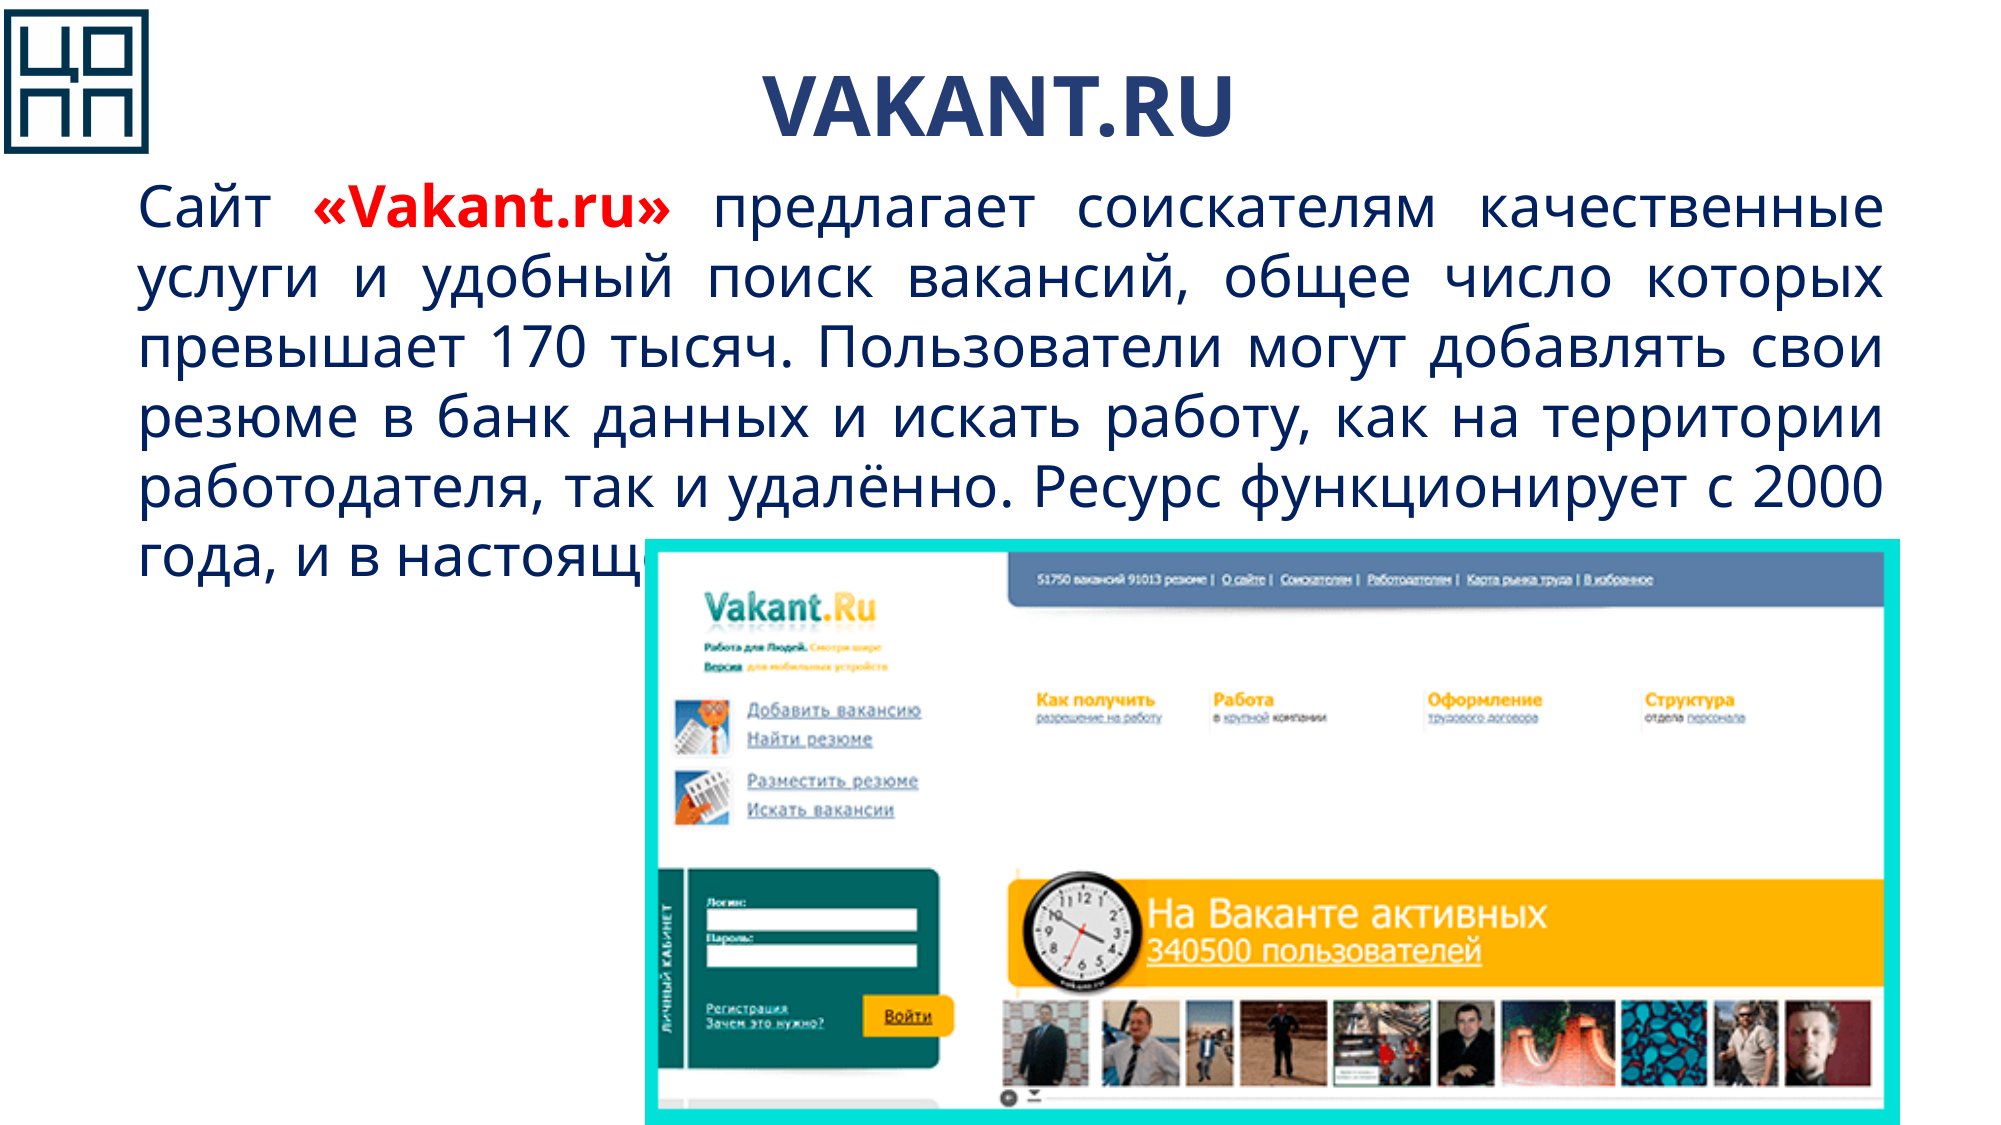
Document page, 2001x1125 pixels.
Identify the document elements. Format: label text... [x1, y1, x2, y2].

picture [645, 539, 1901, 1125]
title VAKANT.RU [198, 45, 1900, 160]
picture [0, 6, 156, 158]
list Сайт «Vakant.ru» предлагает соискателям качественные услуги и удобный поиск вакансий, общее число которых превышает 170 тысяч. Пользователи могут добавлять свои резюме в банк данных и искать работу, как на территории работодателя, так и удалённо. Ресурс функционирует с 2000 года, и в настоящее время считается одним из лучших. [99, 160, 1901, 1036]
